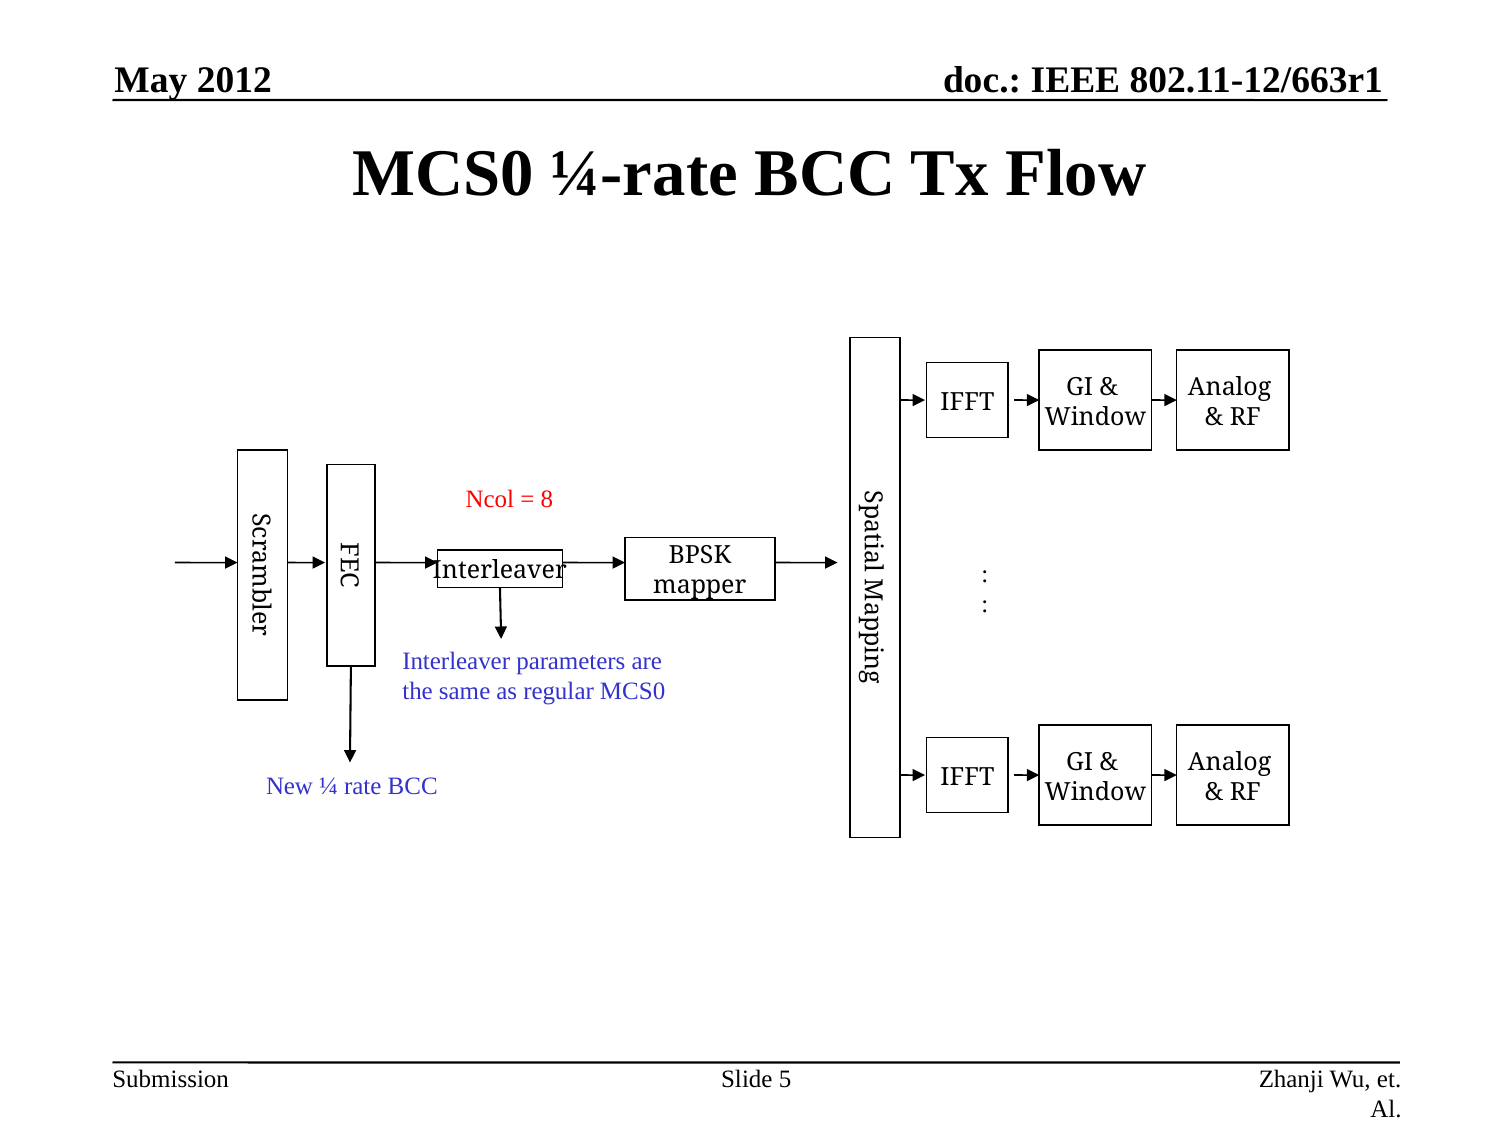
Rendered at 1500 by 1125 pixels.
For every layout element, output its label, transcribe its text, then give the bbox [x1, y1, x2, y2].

text_box IFFT [926, 737, 1008, 813]
text_box [562, 556, 624, 569]
text_box [774, 556, 838, 569]
footer Zhanji Wu, et. Al. [1224, 1062, 1402, 1093]
text_box IFFT [926, 362, 1008, 438]
text_box BPSK mapper [624, 537, 775, 600]
text_box [1014, 768, 1039, 782]
text_box Interleaver parameters are the same as regular MCS0 [387, 637, 700, 713]
text_box [1151, 768, 1176, 782]
text_box [287, 556, 325, 569]
text_box Scrambler [237, 450, 288, 700]
text_box : : [966, 549, 1004, 625]
text_box [899, 393, 925, 407]
text_box [174, 556, 238, 569]
text_box [1151, 393, 1176, 407]
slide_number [114, 54, 365, 101]
text_box GI & Window [1039, 350, 1152, 450]
text_box Spatial Mapping [850, 337, 901, 838]
text_box [1014, 393, 1039, 407]
text_box New ¼ rate BCC [251, 762, 454, 808]
text_box FEC [326, 464, 376, 667]
text_box [899, 768, 925, 782]
text_box Ncol = 8 [450, 474, 568, 520]
text_box Analog & RF [1176, 725, 1290, 825]
text_box GI & Window [1039, 725, 1152, 825]
slide_number Slide 5 [712, 1062, 800, 1093]
title MCS0 ¼-rate BCC Tx Flow [112, 112, 1388, 226]
text_box Analog & RF [1176, 350, 1290, 450]
text_box Interleaver [437, 549, 563, 588]
text_box [376, 556, 438, 569]
